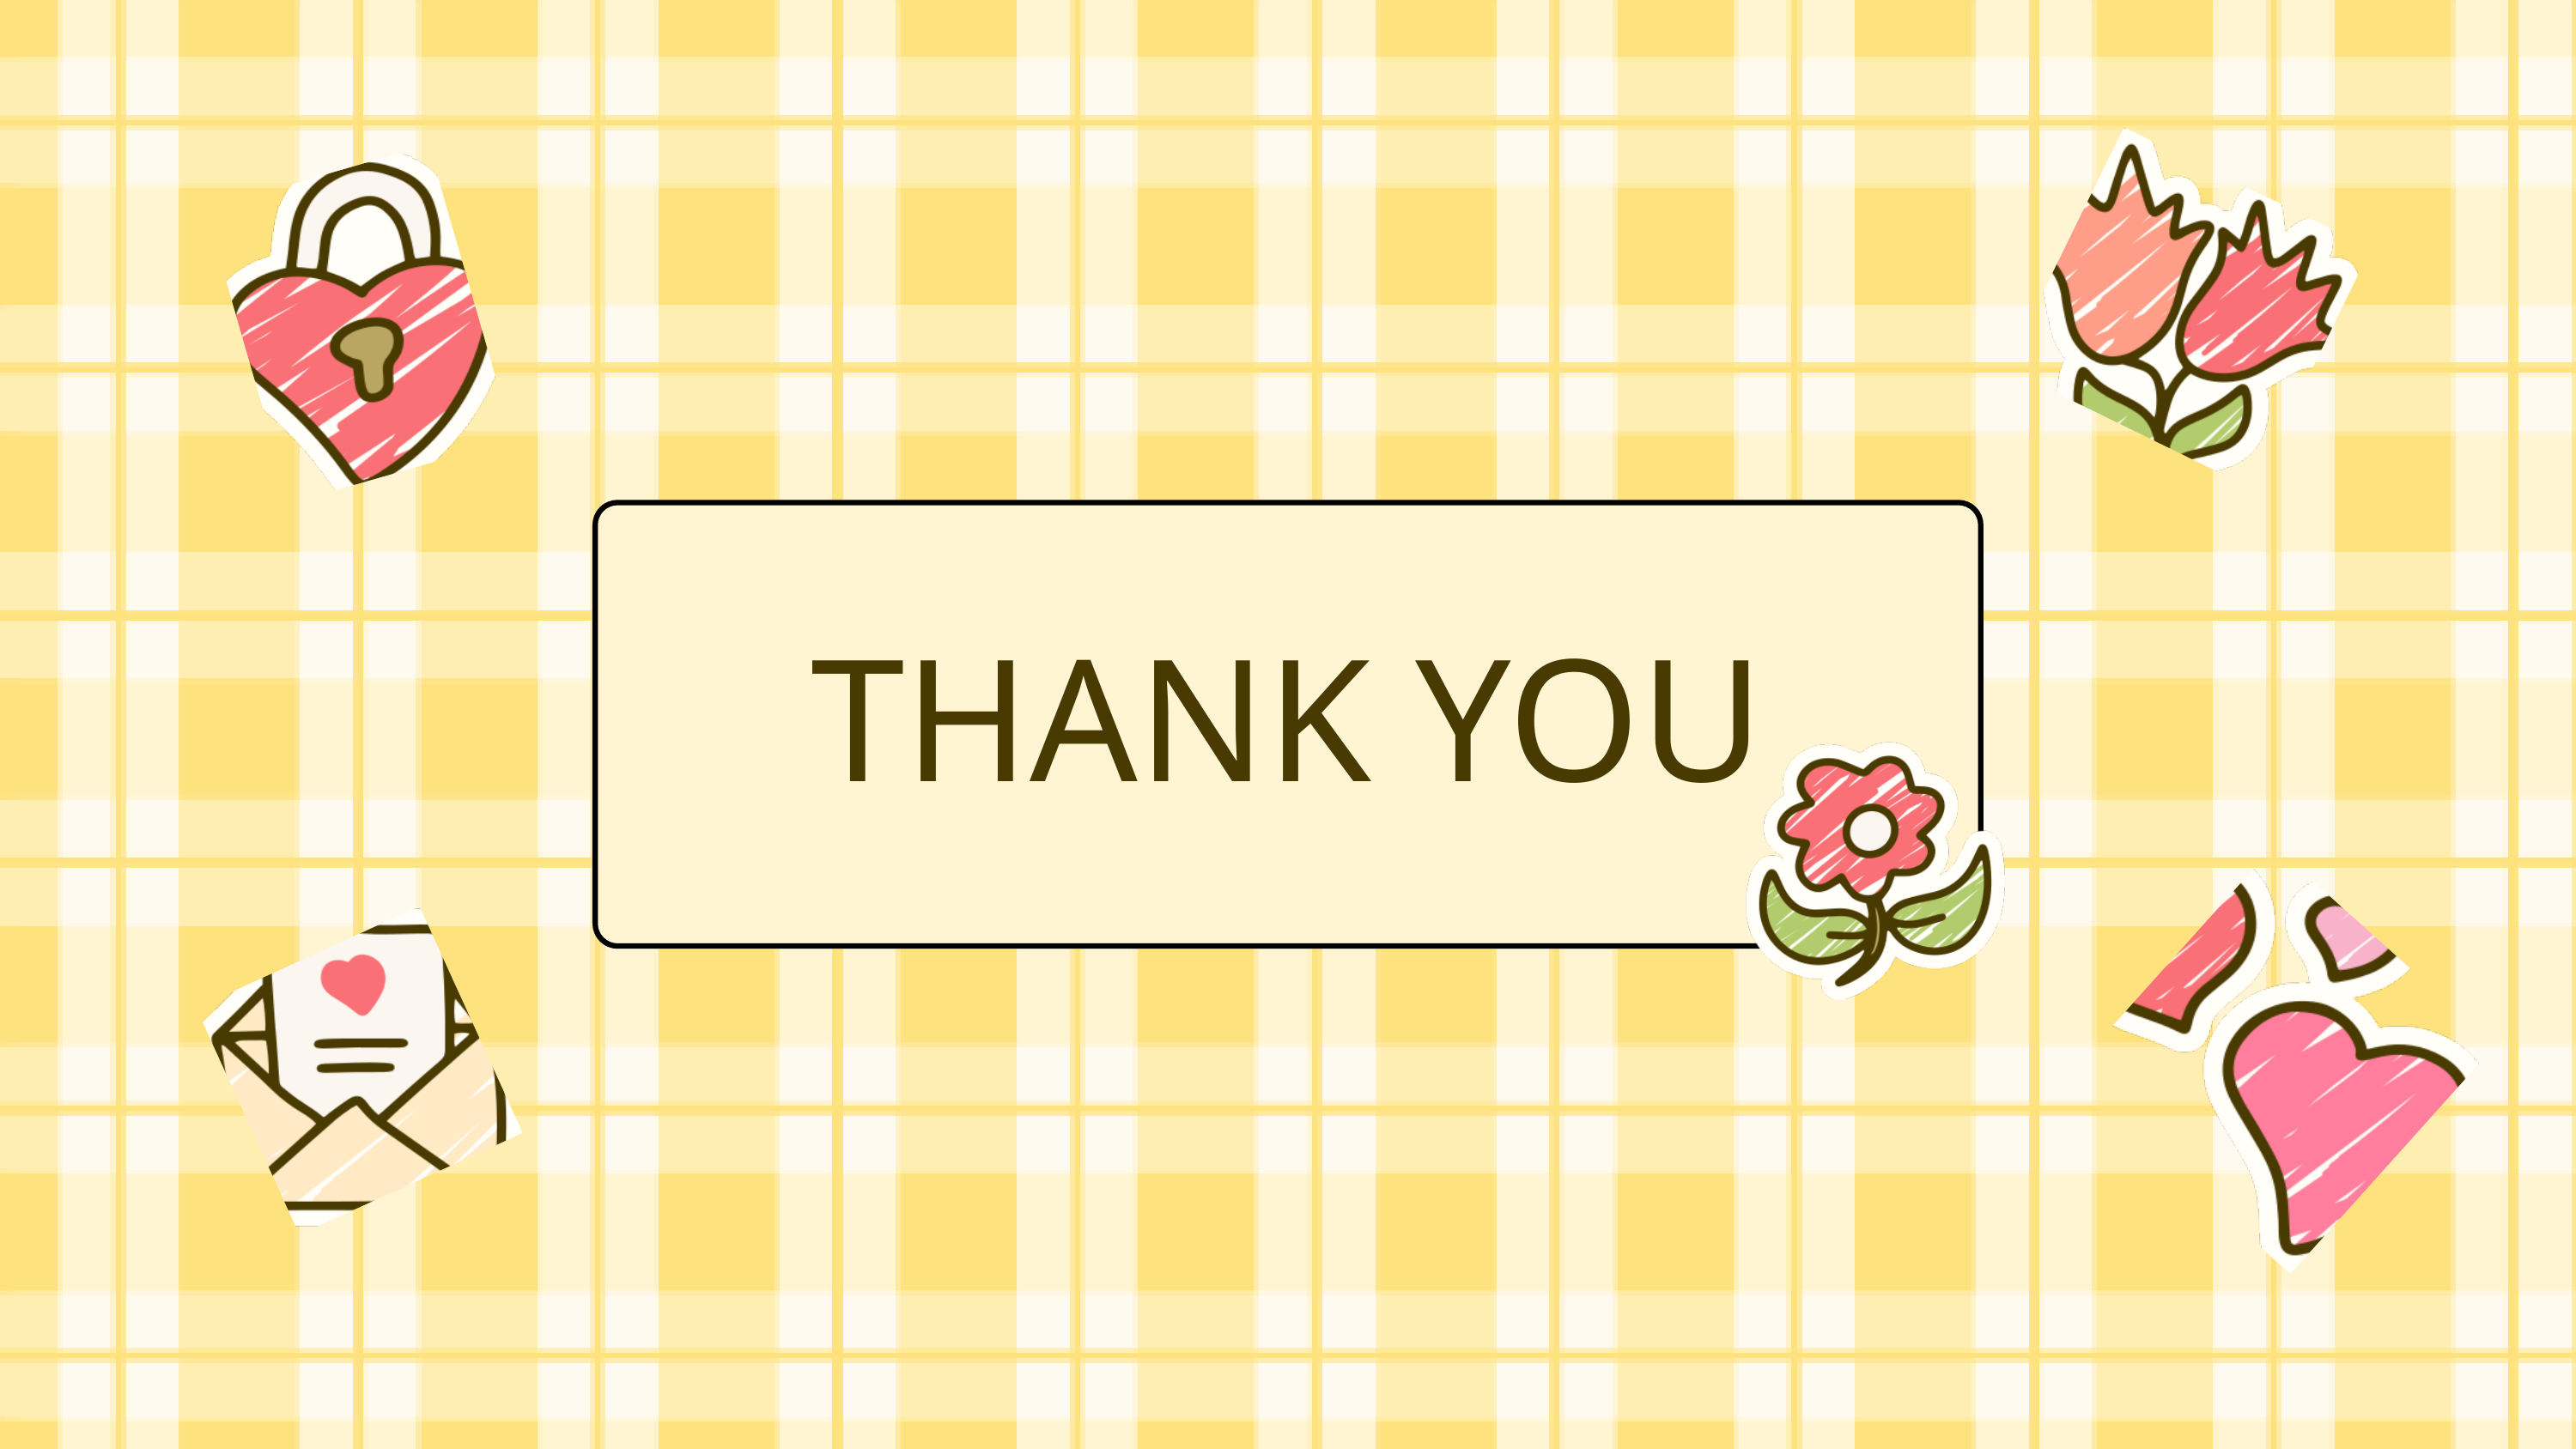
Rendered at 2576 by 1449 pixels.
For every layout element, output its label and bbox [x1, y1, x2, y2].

text_box [2069, 846, 2496, 1274]
text_box [594, 502, 1982, 947]
text_box [0, 0, 2576, 1449]
text_box [205, 144, 513, 504]
text_box [2006, 127, 2372, 489]
text_box [196, 906, 523, 1235]
text_box [1745, 739, 2007, 1000]
